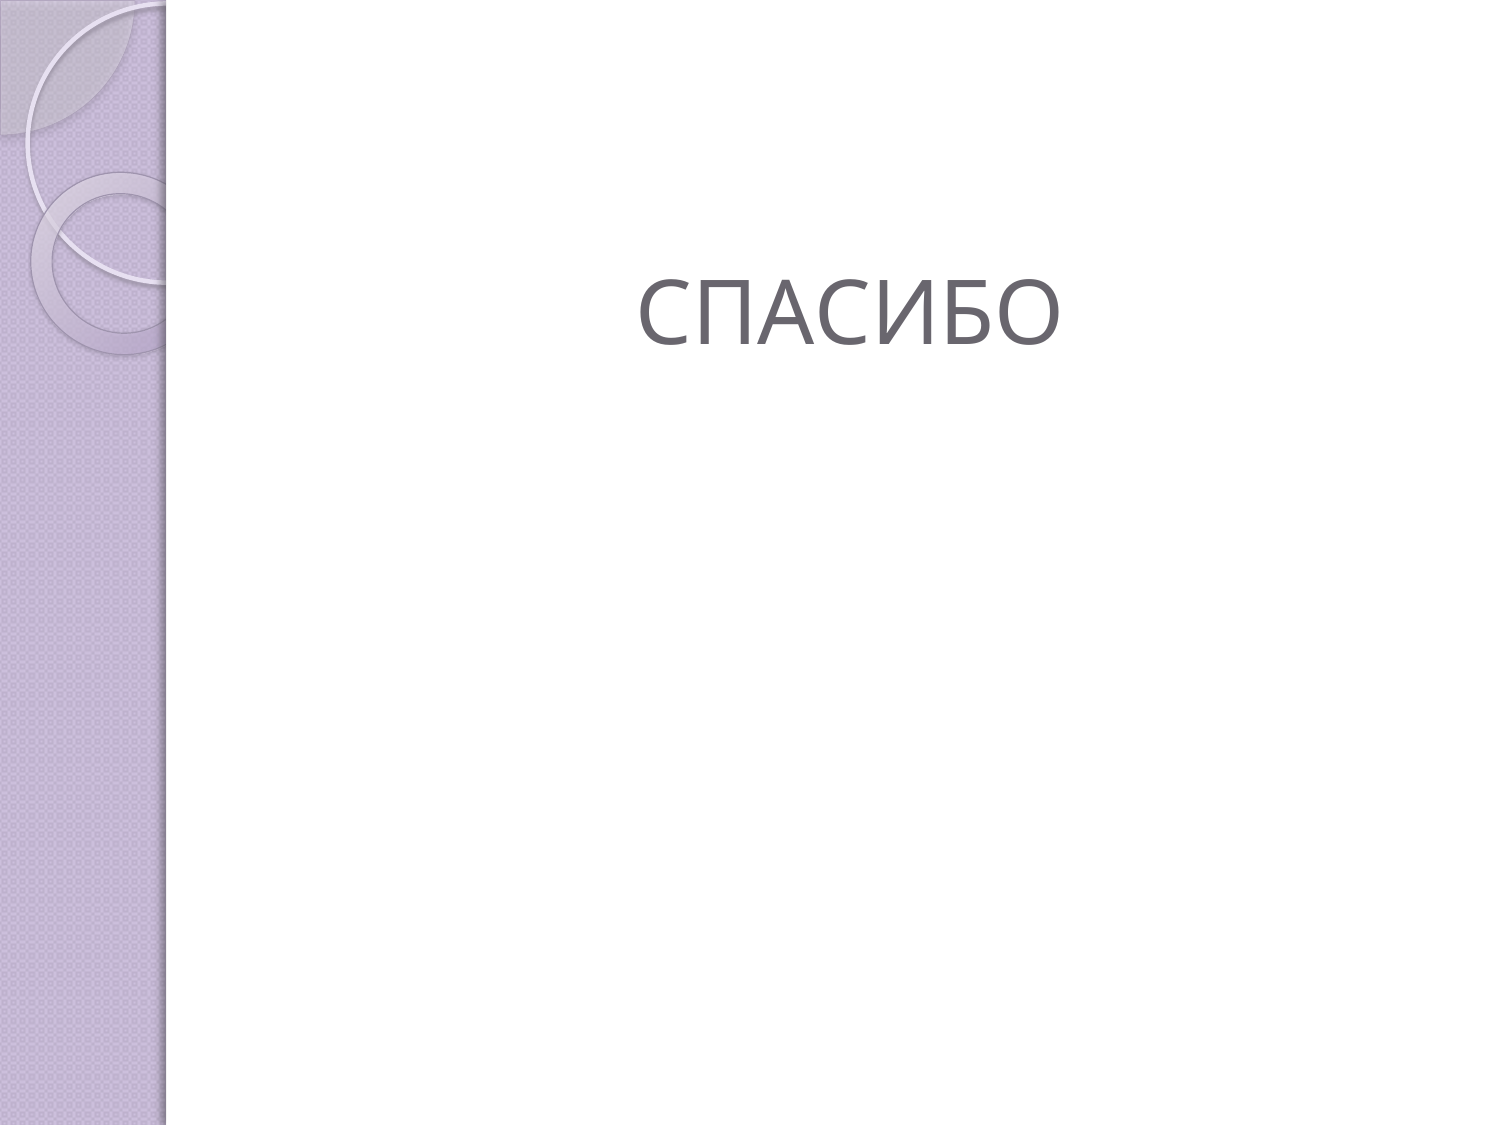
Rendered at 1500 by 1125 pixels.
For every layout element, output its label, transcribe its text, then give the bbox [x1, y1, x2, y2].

title СПАСИБО [235, 149, 1466, 468]
